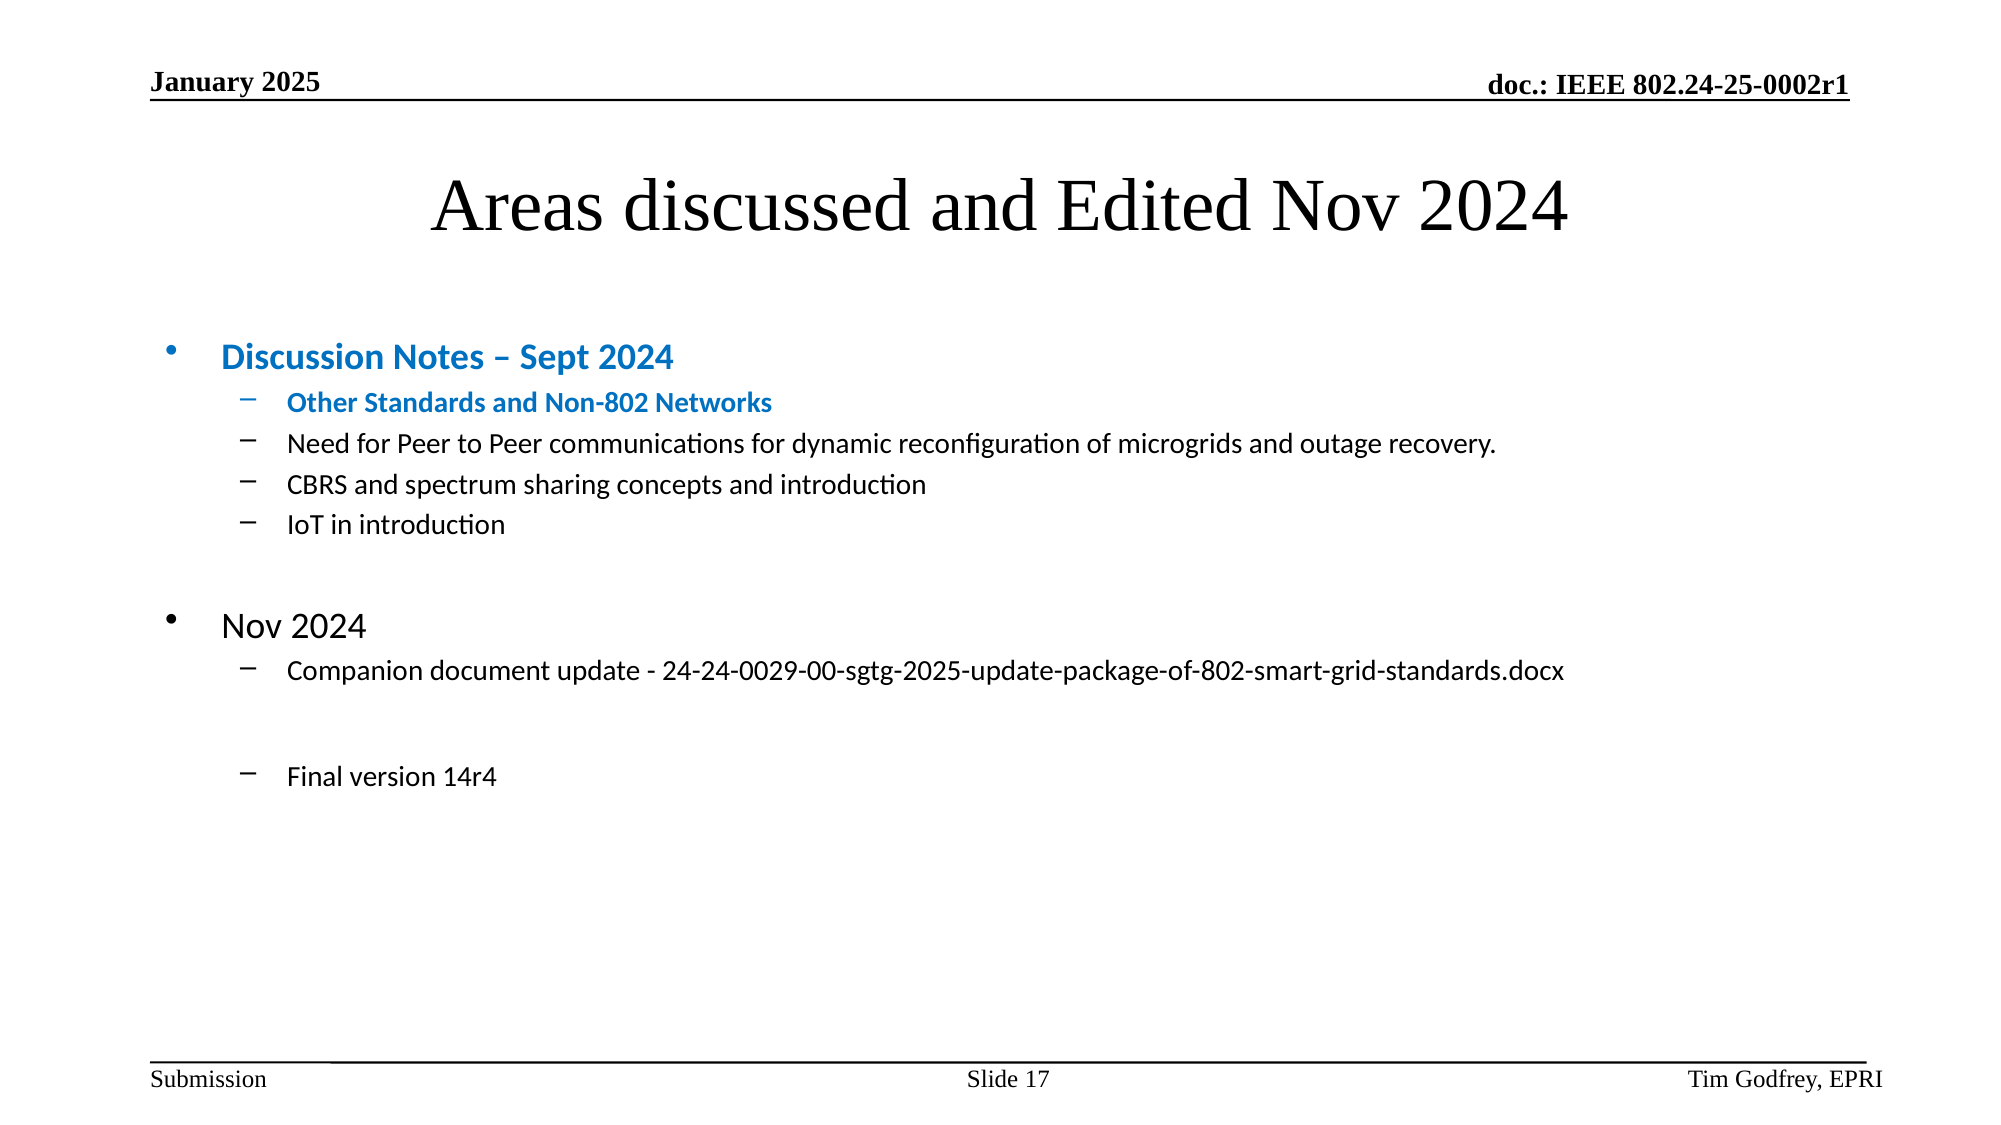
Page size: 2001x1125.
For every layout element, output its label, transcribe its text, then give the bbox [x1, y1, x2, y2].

slide_number Slide 17 [937, 1062, 1079, 1108]
list Discussion Notes – Sept 2024 Other Standards and Non-802 Networks Need for Peer to Peer communications for dynamic reconfiguration of microgrids and outage recovery. CBRS and spectrum sharing concepts and introduction IoT in introduction Nov 2024 Companion document update - 24-24-0029-00-sgtg-2025-update-package-of-802-smart-grid-standards.docx Final version 14r4 [150, 324, 1850, 1000]
title Areas discussed and Edited Nov 2024 [150, 112, 1850, 288]
footer Tim Godfrey, EPRI [1200, 1062, 1884, 1108]
